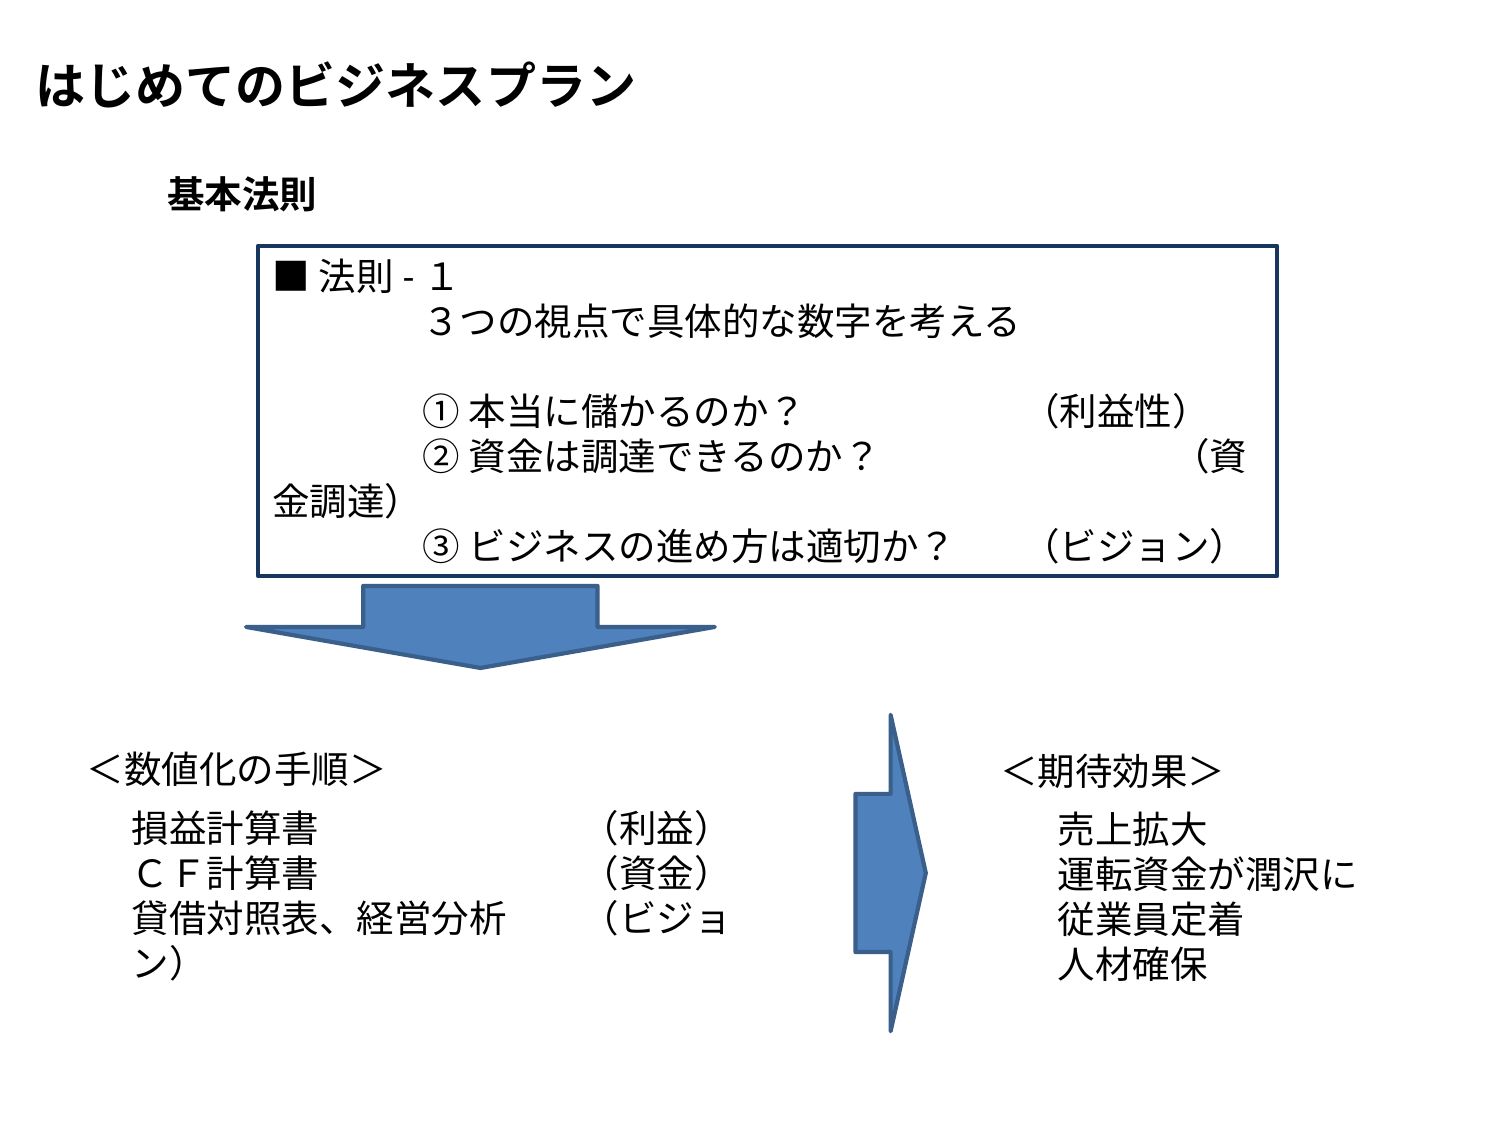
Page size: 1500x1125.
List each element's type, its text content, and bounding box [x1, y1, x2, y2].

text_box はじめてのビジネスプラン [21, 46, 651, 122]
text_box ＜期待効果＞ [985, 740, 1241, 801]
text_box [243, 583, 717, 671]
text_box [853, 712, 928, 1034]
text_box 売上拡大 運転資金が潤沢に 従業員定着 人材確保 [1042, 799, 1383, 994]
text_box ＜数値化の手順＞ [71, 739, 402, 799]
text_box 損益計算書 （利益） ＣＦ計算書 （資金） 貸借対照表、経営分析 （ビジョン） [117, 797, 786, 993]
text_box 基本法則 [152, 163, 364, 224]
text_box ■法則-１ ３つの視点で具体的な数字を考える ①本当に儲かるのか？ （利益性） ②資金は調達できるのか？ （資金調達） ③ビジネスの進め方は適切か？ （ビジョン） [257, 246, 1278, 576]
